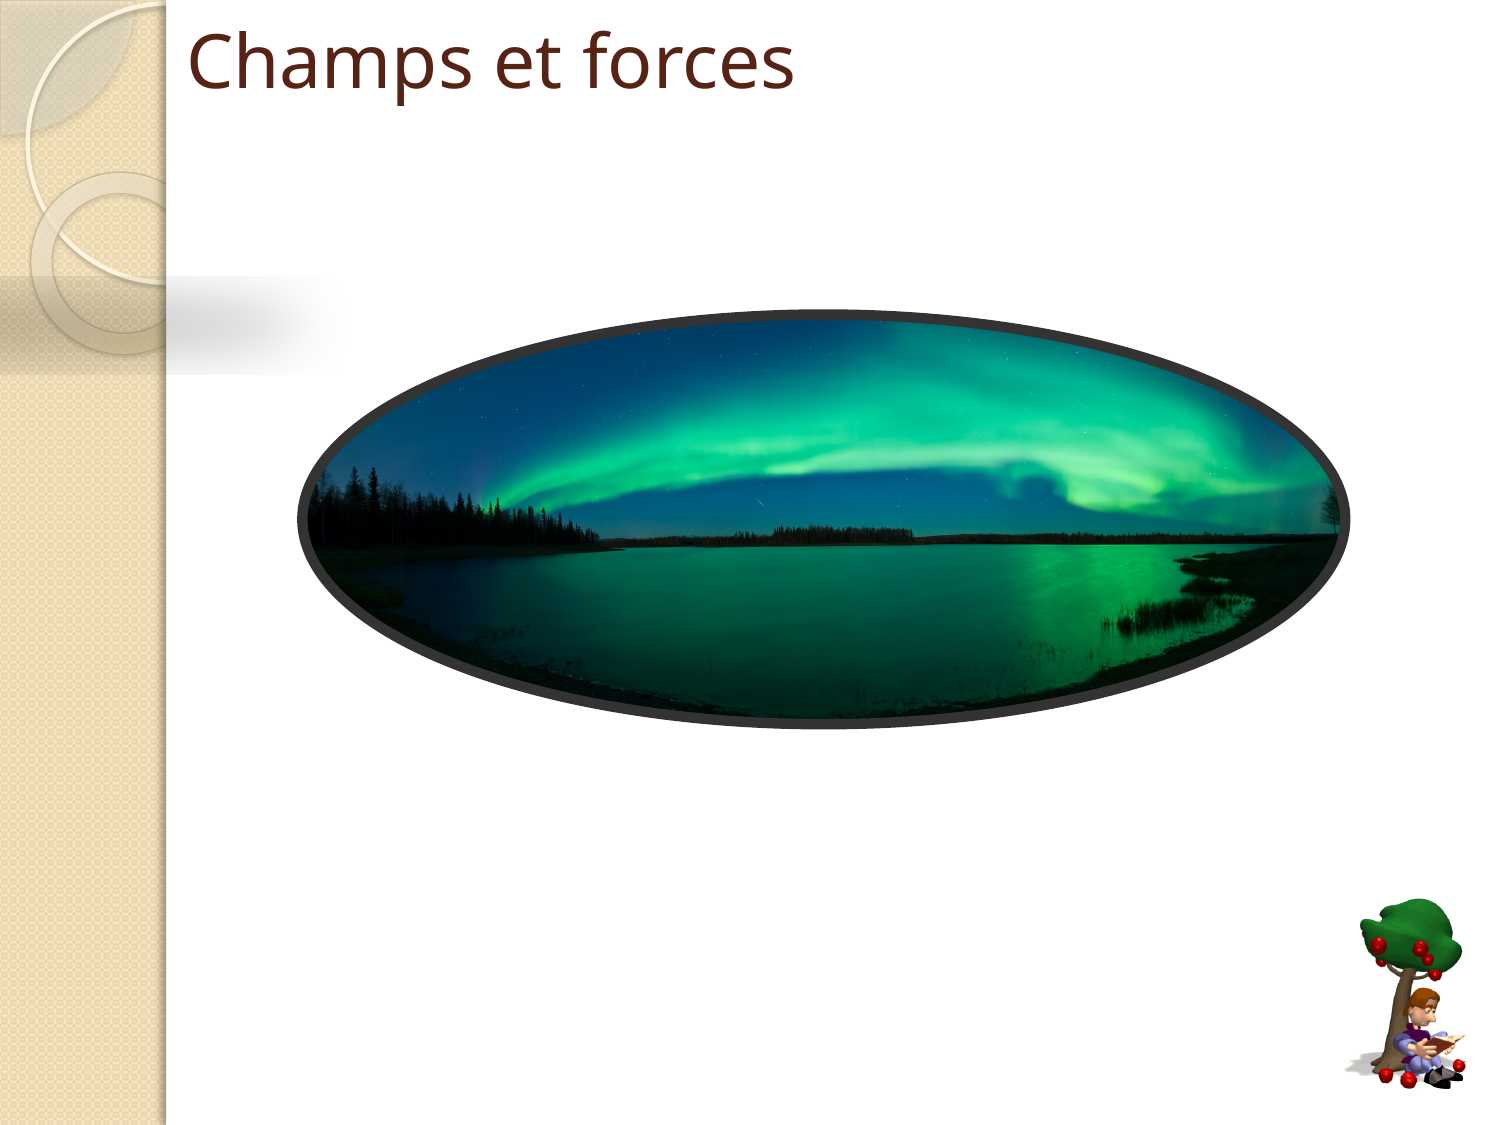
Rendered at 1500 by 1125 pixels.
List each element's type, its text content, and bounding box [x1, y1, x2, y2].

picture [302, 314, 1346, 725]
title Champs et forces [171, 0, 1500, 145]
picture [1340, 892, 1478, 1095]
